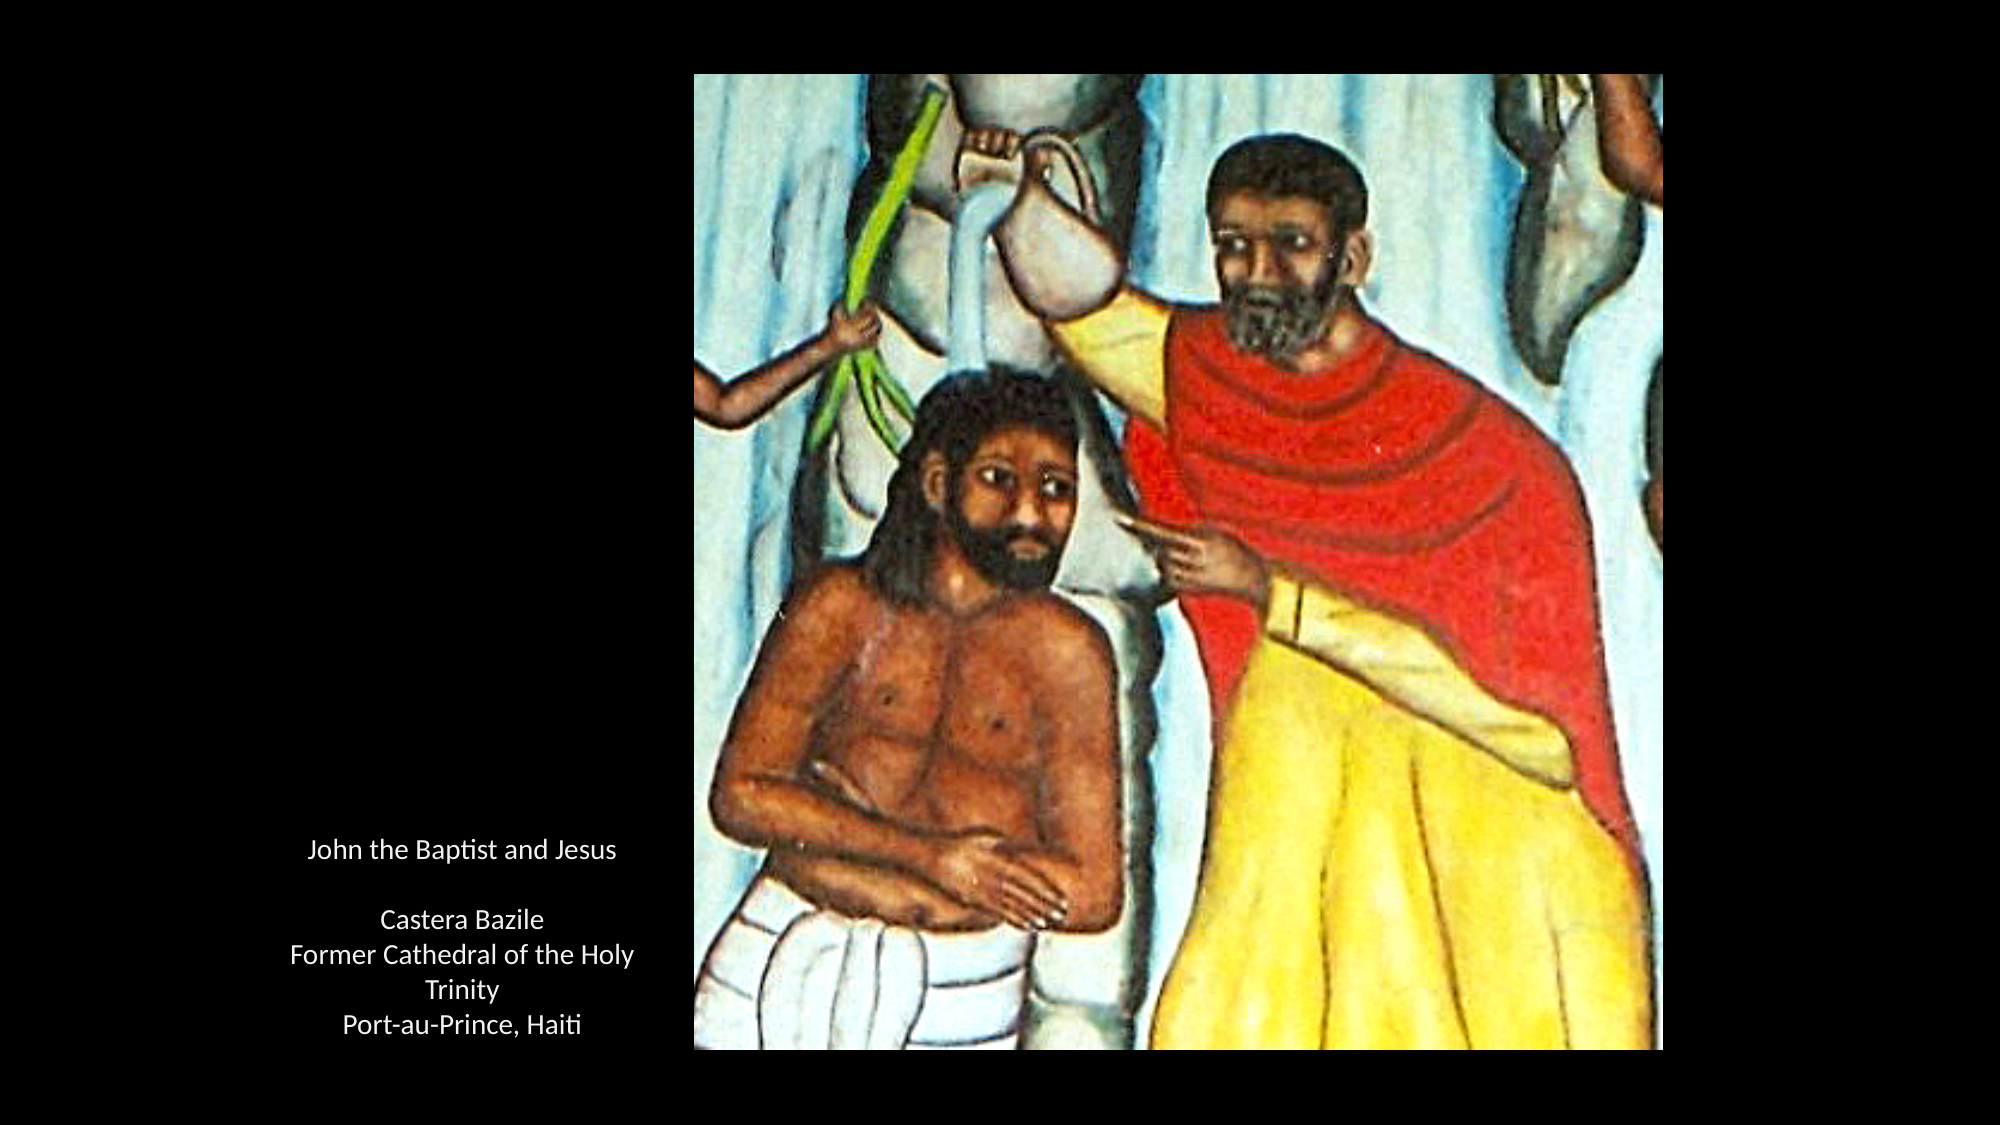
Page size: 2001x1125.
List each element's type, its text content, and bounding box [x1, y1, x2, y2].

text_box John the Baptist and Jesus Castera Bazile Former Cathedral of the Holy Trinity Port-au-Prince, Haiti [274, 822, 650, 1048]
picture [694, 74, 1663, 1051]
